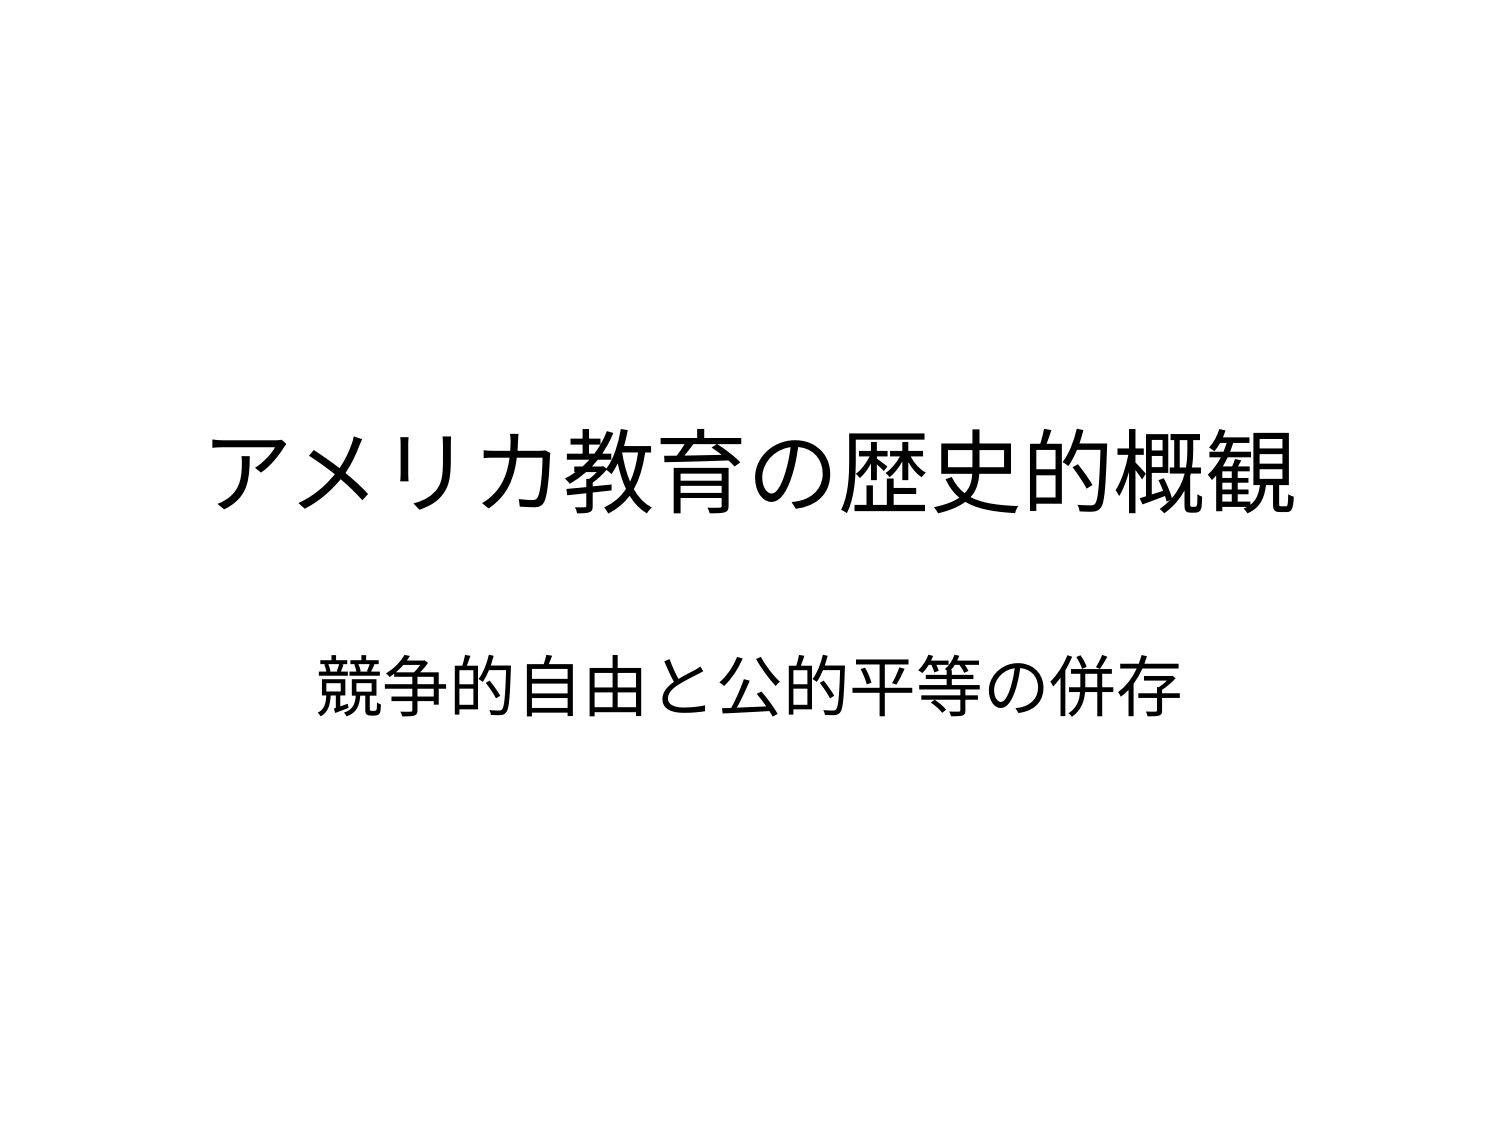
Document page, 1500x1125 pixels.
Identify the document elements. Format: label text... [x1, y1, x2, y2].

title アメリカ教育の歴史的概観 [112, 349, 1388, 591]
subtitle 競争的自由と公的平等の併存 [224, 637, 1276, 926]
